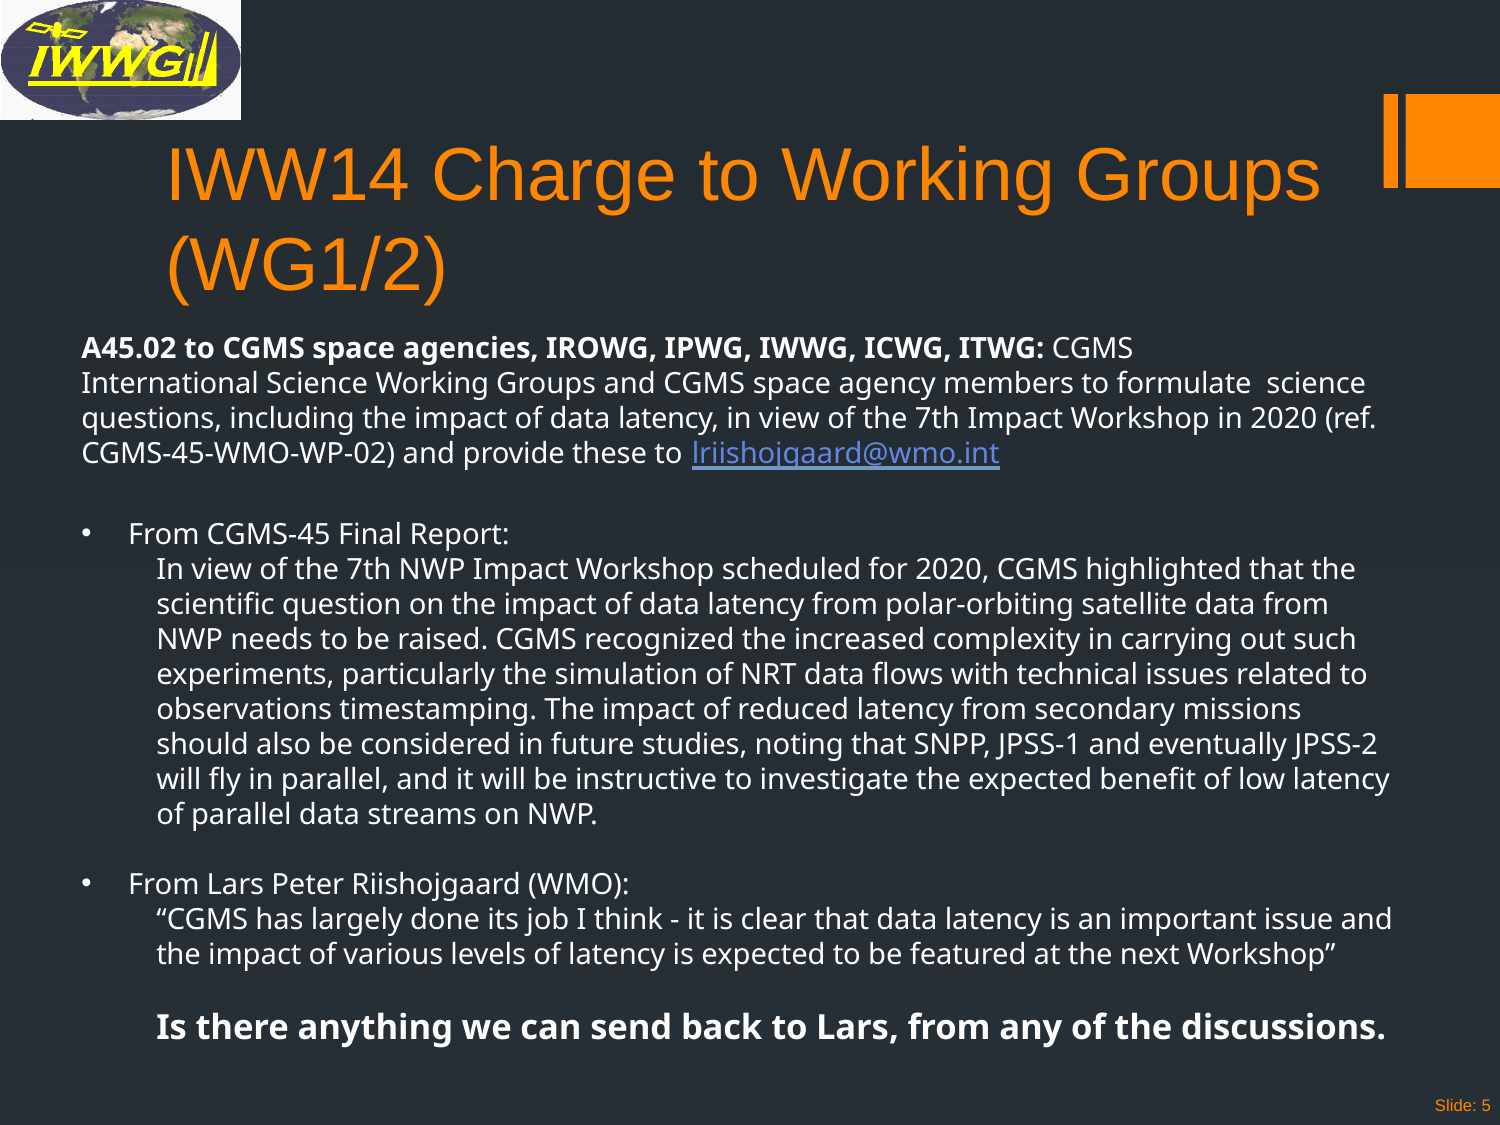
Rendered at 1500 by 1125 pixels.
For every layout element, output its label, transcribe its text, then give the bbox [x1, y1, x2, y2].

slide_number Slide: 5 [1421, 1084, 1500, 1125]
text_box A45.02 to CGMS space agencies, IROWG, IPWG, IWWG, ICWG, ITWG: CGMS International Science Working Groups and CGMS space agency members to formulate science questions, including the impact of data latency, in view of the 7th Impact Workshop in 2020 (ref. CGMS-45-WMO-WP-02) and provide these to lriishojgaard@wmo.int From CGMS-45 Final Report: In view of the 7th NWP Impact Workshop scheduled for 2020, CGMS highlighted that the scientific question on the impact of data latency from polar-orbiting satellite data from NWP needs to be raised. CGMS recognized the increased complexity in carrying out such experiments, particularly the simulation of NRT data flows with technical issues related to observations timestamping. The impact of reduced latency from secondary missions should also be considered in future studies, noting that SNPP, JPSS-1 and eventually JPSS-2 will fly in parallel, and it will be instructive to investigate the expected benefit of low latency of parallel data streams on NWP. From Lars Peter Riishojgaard (WMO): “CGMS has largely done its job I think - it is clear that data latency is an important issue and the impact of various levels of latency is expected to be featured at the next Workshop” Is there anything we can send back to Lars, from any of the discussions. [79, 327, 1421, 1125]
text_box IWW14 Charge to Working Groups (WG1/2) [149, 123, 1350, 314]
picture [0, 0, 242, 121]
